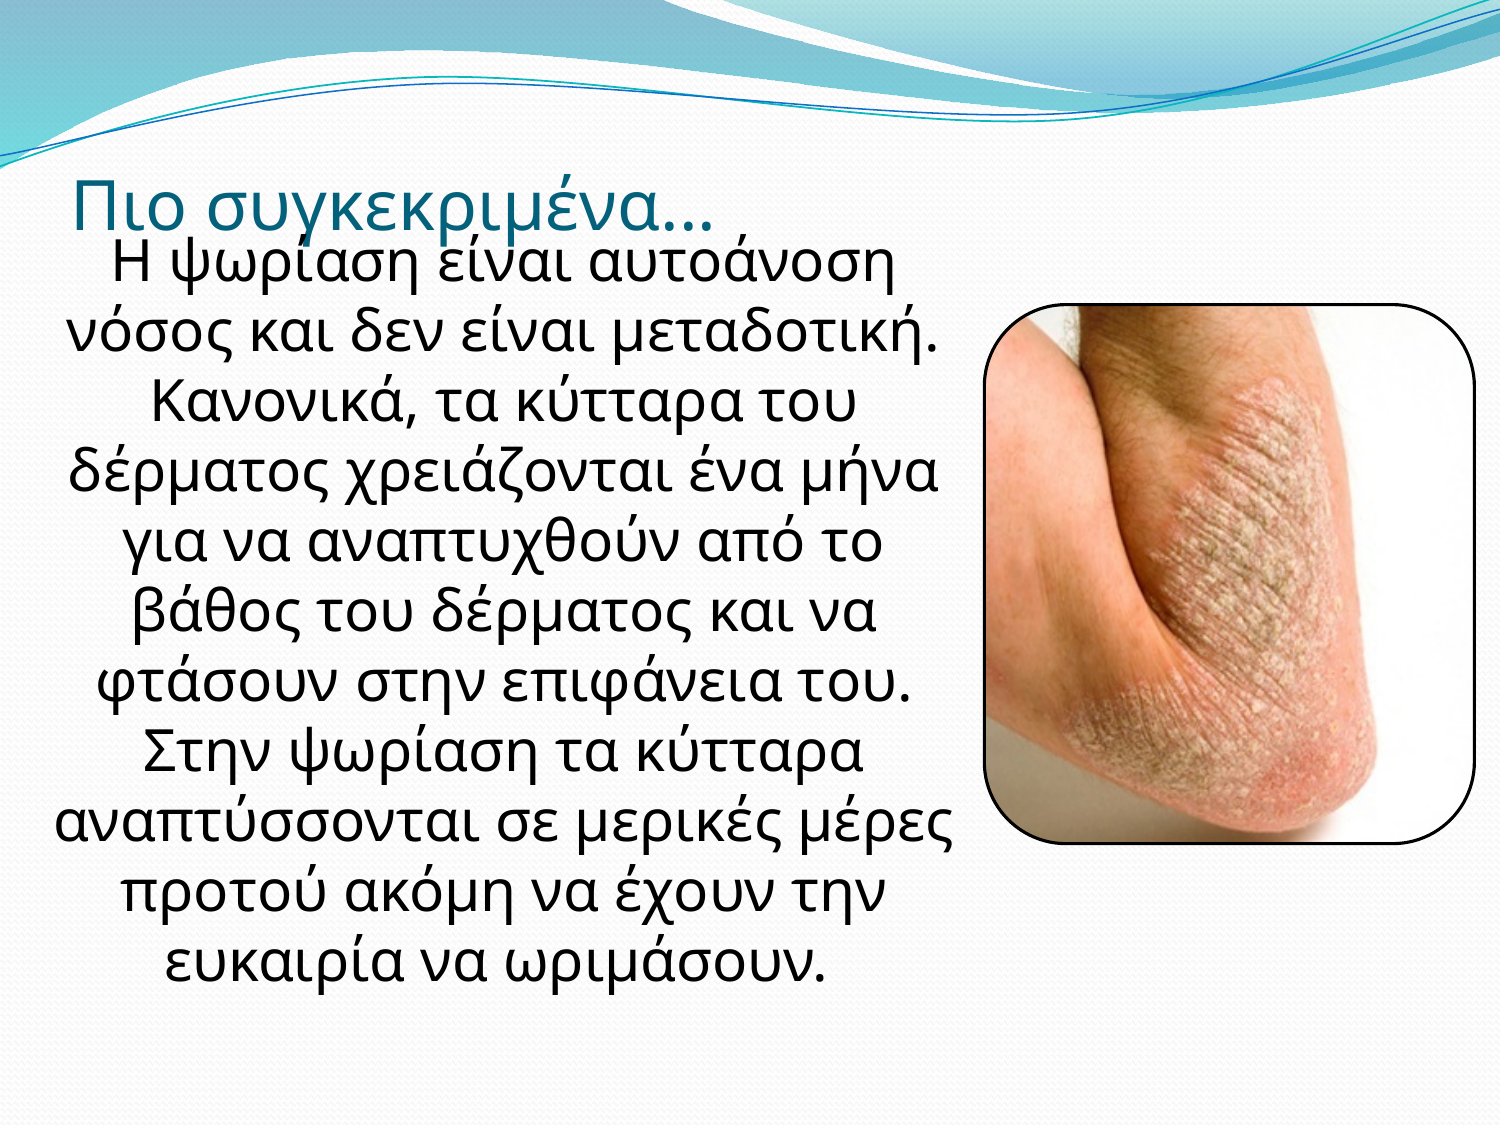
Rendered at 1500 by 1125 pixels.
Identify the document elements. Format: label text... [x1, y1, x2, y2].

title Πιο συγκεκριμένα... [70, 152, 1433, 304]
text_box Η ψωρίαση είναι αυτοάνοση νόσος και δεν είναι μεταδοτική. Κανονικά, τα κύτταρα του δέρματος χρειάζονται ένα μήνα για να αναπτυχθούν από το βάθος του δέρματος και να φτάσουν στην επιφάνεια του. Στην ψωρίαση τα κύτταρα αναπτύσσονται σε μερικές μέρες προτού ακόμη να έχουν την ευκαιρία να ωριμάσουν. [23, 216, 985, 1046]
picture [984, 304, 1475, 844]
